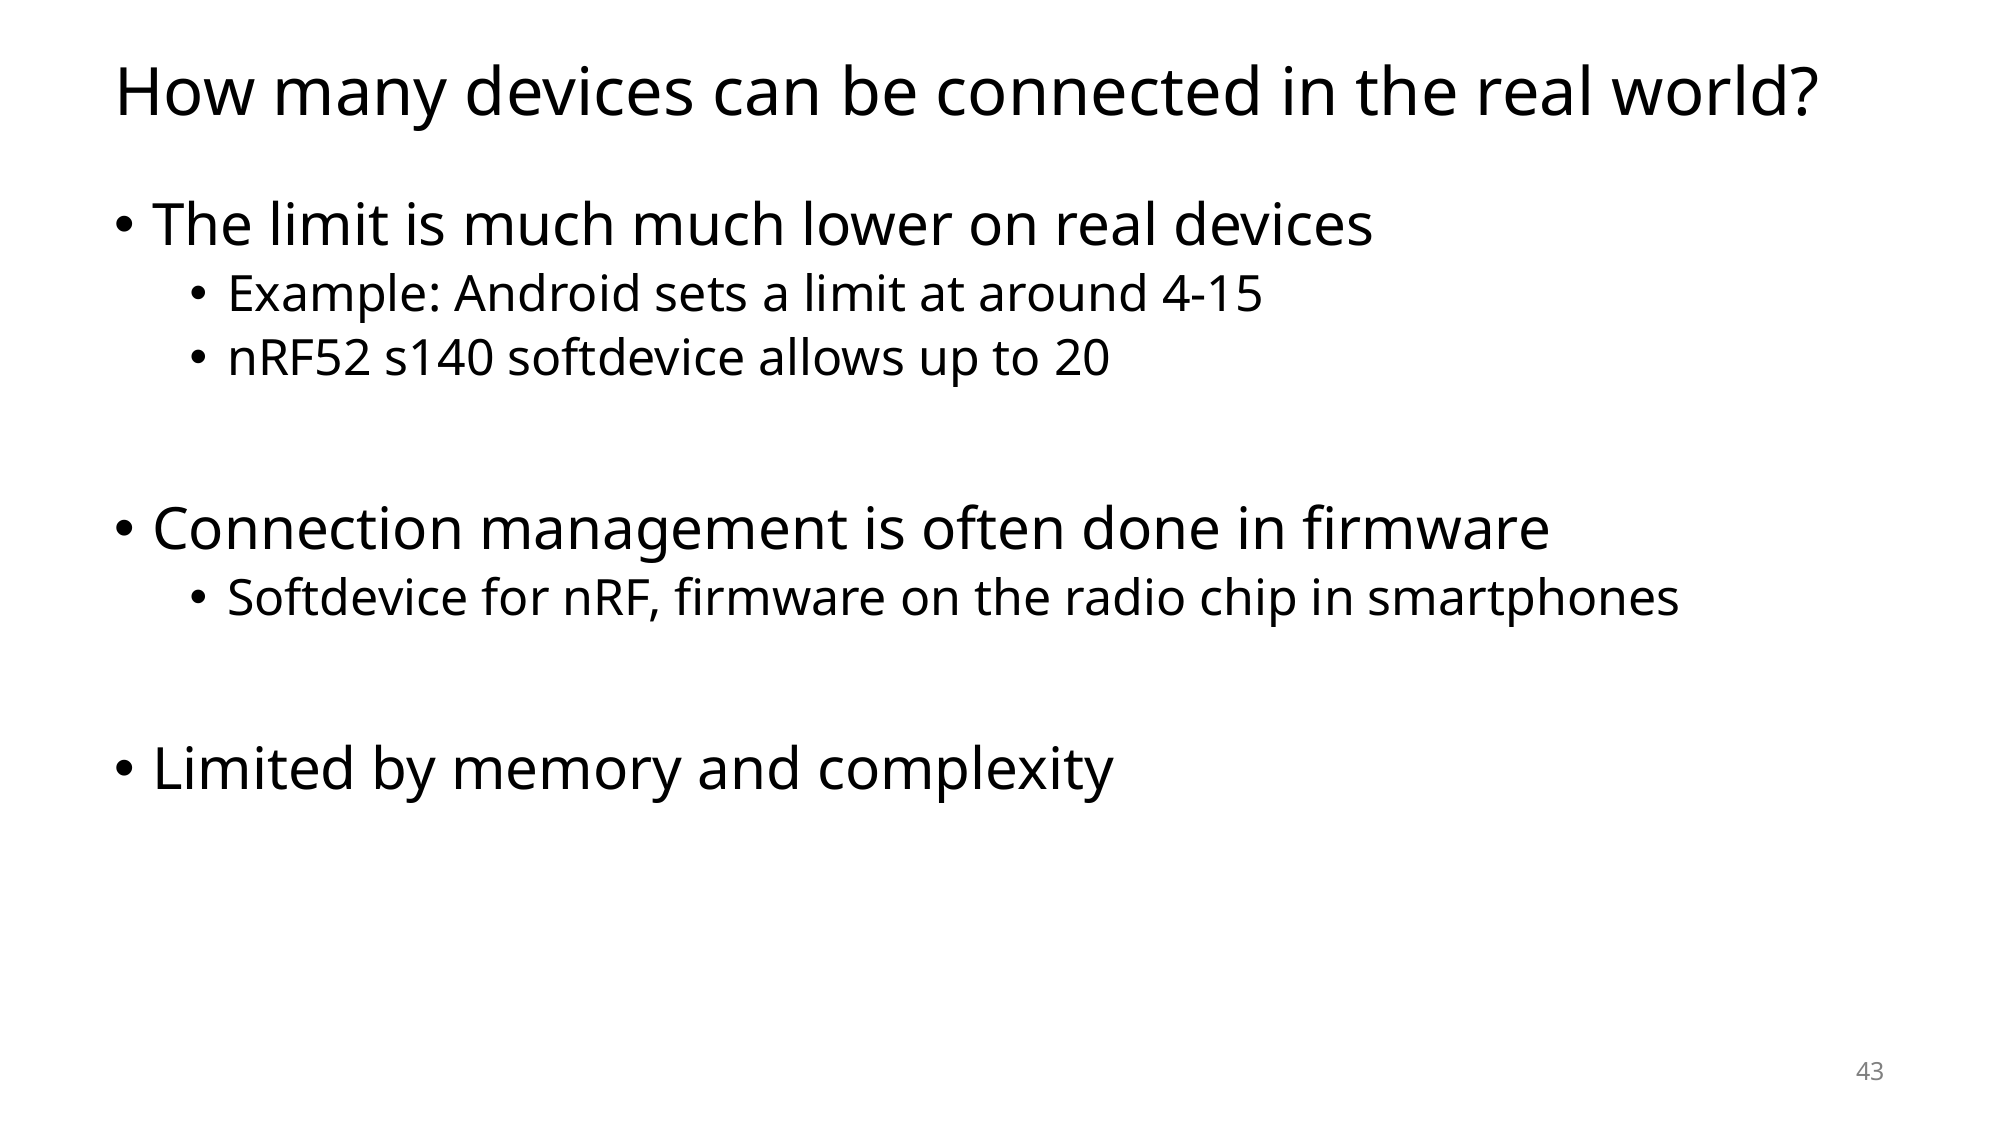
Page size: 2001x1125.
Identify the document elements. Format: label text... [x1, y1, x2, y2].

slide_number 43 [1749, 1042, 1900, 1103]
title How many devices can be connected in the real world? [99, 37, 1900, 150]
list The limit is much much lower on real devices Example: Android sets a limit at around 4-15 nRF52 s140 softdevice allows up to 20 Connection management is often done in firmware Softdevice for nRF, firmware on the radio chip in smartphones Limited by memory and complexity [99, 187, 1900, 1013]
